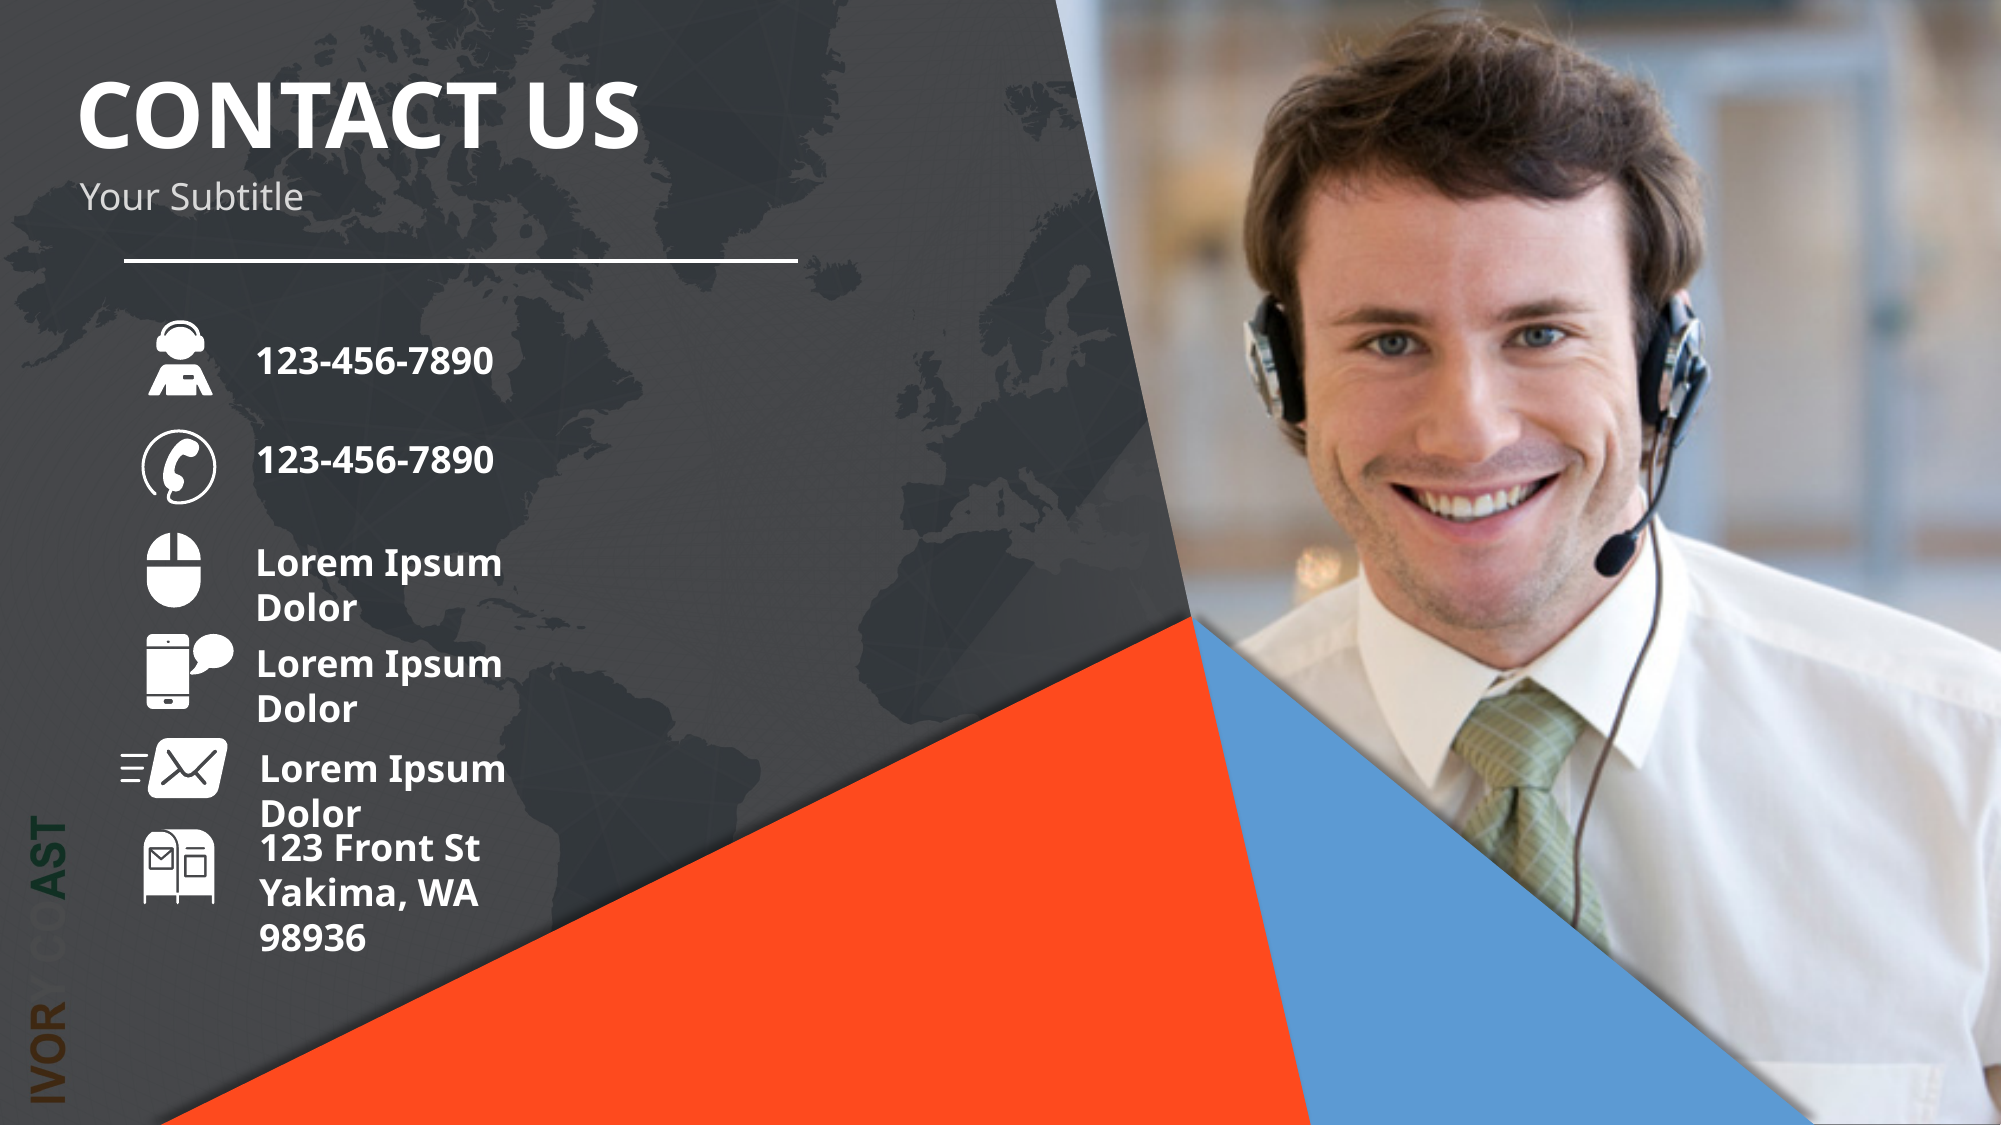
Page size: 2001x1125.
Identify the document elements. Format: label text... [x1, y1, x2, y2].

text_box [60, 49, 1020, 227]
text_box [146, 566, 201, 608]
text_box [143, 829, 215, 905]
text_box [1054, 0, 2000, 1125]
text_box 123-456-7890 [240, 329, 541, 390]
text_box Lorem Ipsum Dolor [240, 632, 586, 738]
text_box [120, 737, 228, 798]
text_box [148, 320, 213, 396]
text_box [1195, 617, 1817, 1125]
text_box [158, 614, 1312, 1125]
text_box Lorem Ipsum Dolor [244, 737, 590, 816]
text_box 123 Front St Yakima, WA 98936 [244, 816, 590, 967]
text_box 123-456-7890 [241, 428, 541, 489]
text_box Lorem Ipsum Dolor [240, 531, 586, 632]
text_box [141, 429, 217, 505]
text_box [177, 532, 201, 561]
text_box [146, 633, 234, 709]
text_box [146, 532, 171, 561]
